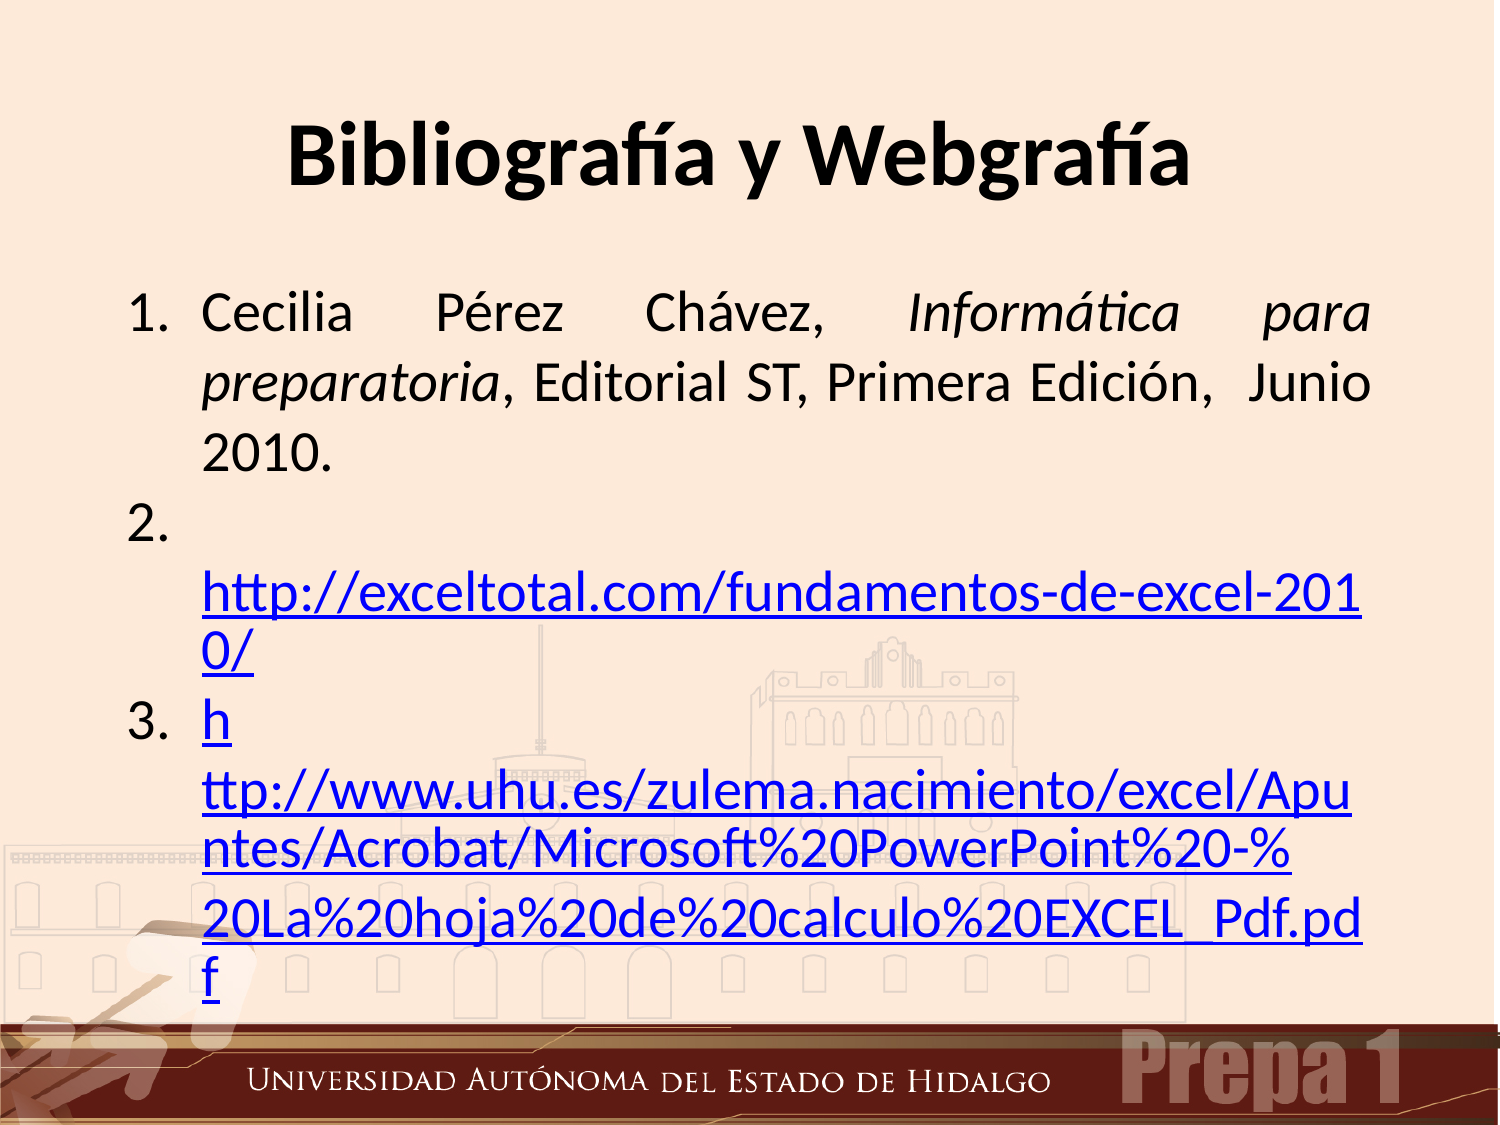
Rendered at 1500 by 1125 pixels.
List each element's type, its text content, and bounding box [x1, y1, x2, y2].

text_box Cecilia Pérez Chávez, Informática para preparatoria, Editorial ST, Primera Edición, Junio 2010. http://exceltotal.com/fundamentos-de-excel-2010/ http://www.uhu.es/zulema.nacimiento/excel/Apuntes/Acrobat/Microsoft%20PowerPoint%20-%20La%20hoja%20de%20calculo%20EXCEL_Pdf.pdf [112, 265, 1388, 841]
title Bibliografía y Webgrafía [64, 54, 1415, 243]
picture [0, 0, 1500, 1125]
